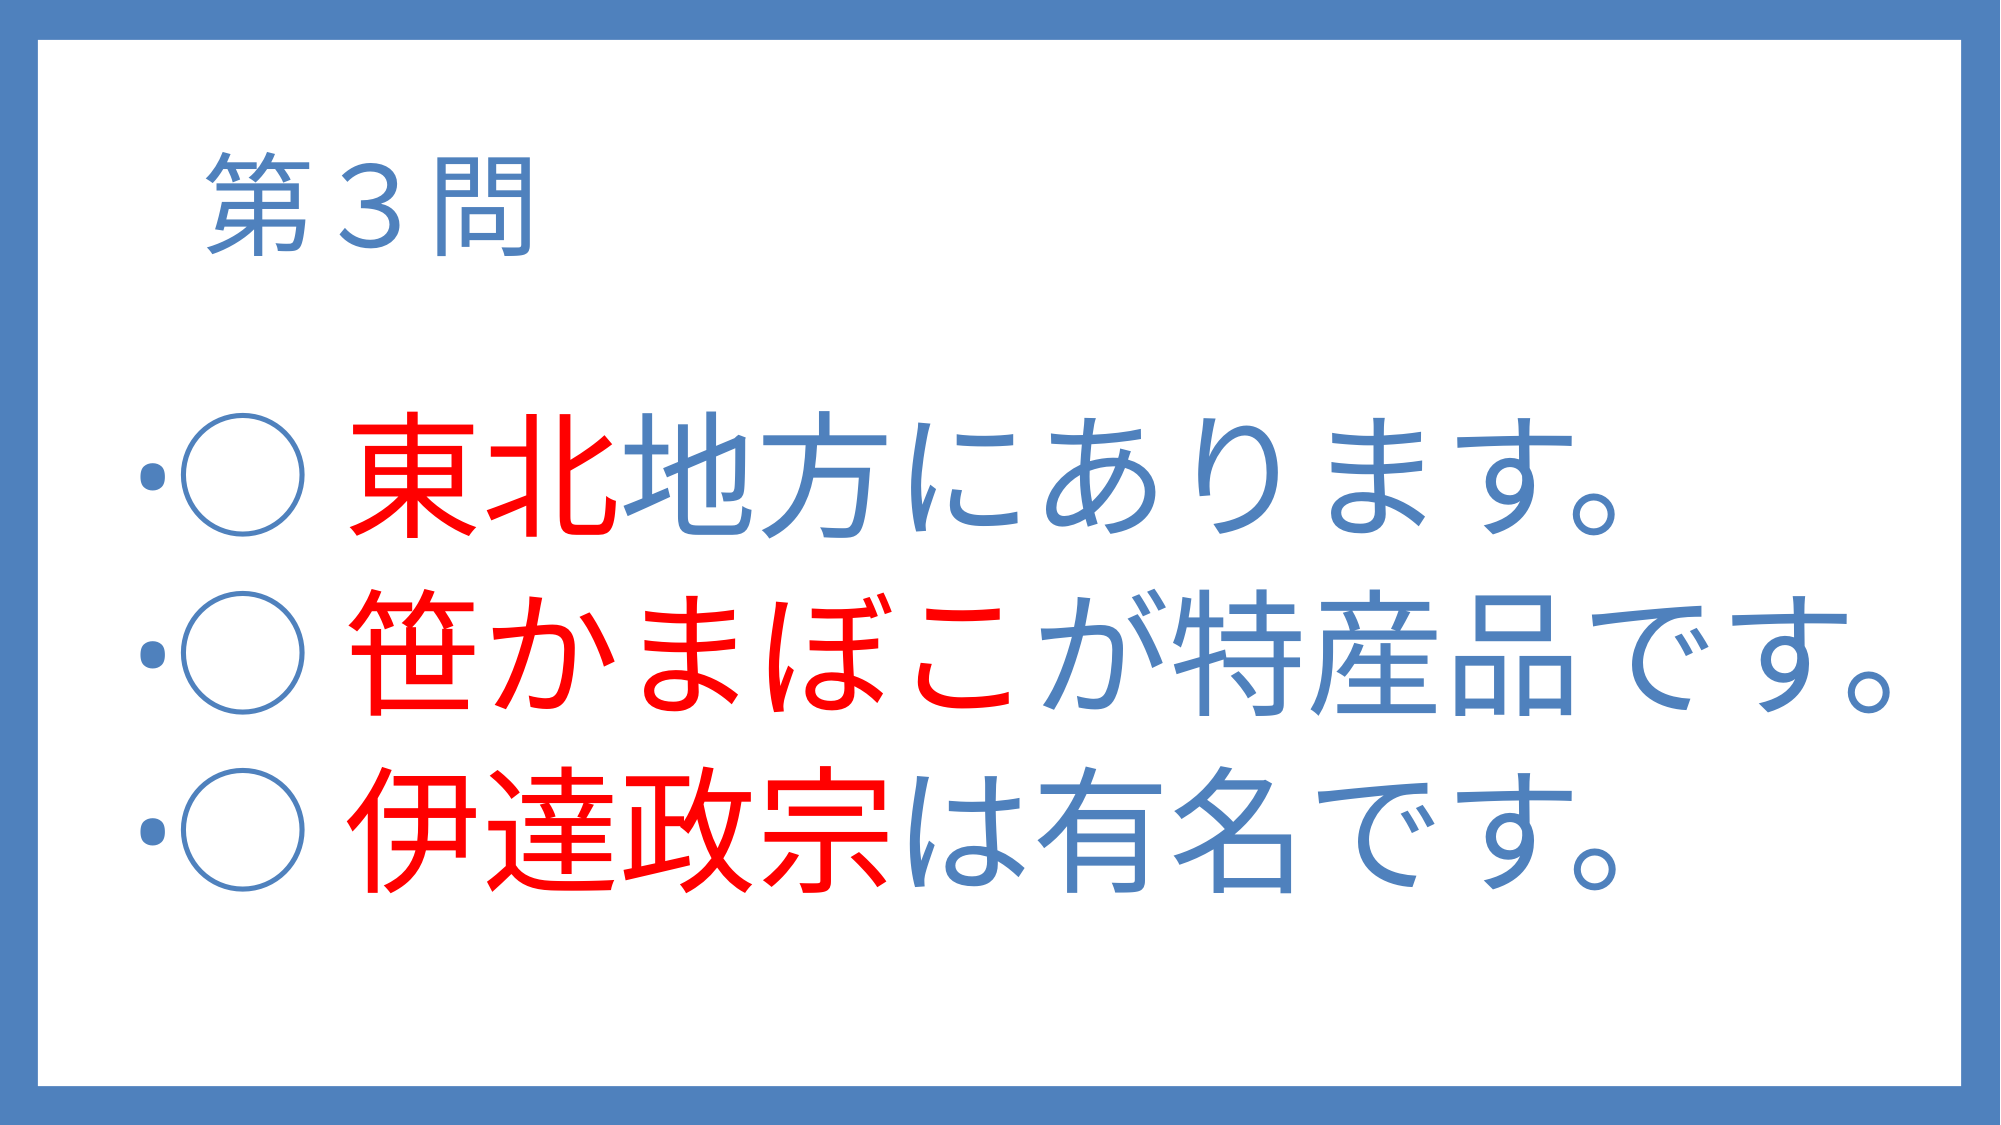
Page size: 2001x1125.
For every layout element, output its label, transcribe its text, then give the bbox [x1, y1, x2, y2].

list ○東北地方にあります。 ○笹かまぼこが特産品です。 ○伊達政宗は有名です。 [110, 401, 1937, 975]
title 第３問 [187, 99, 1808, 323]
